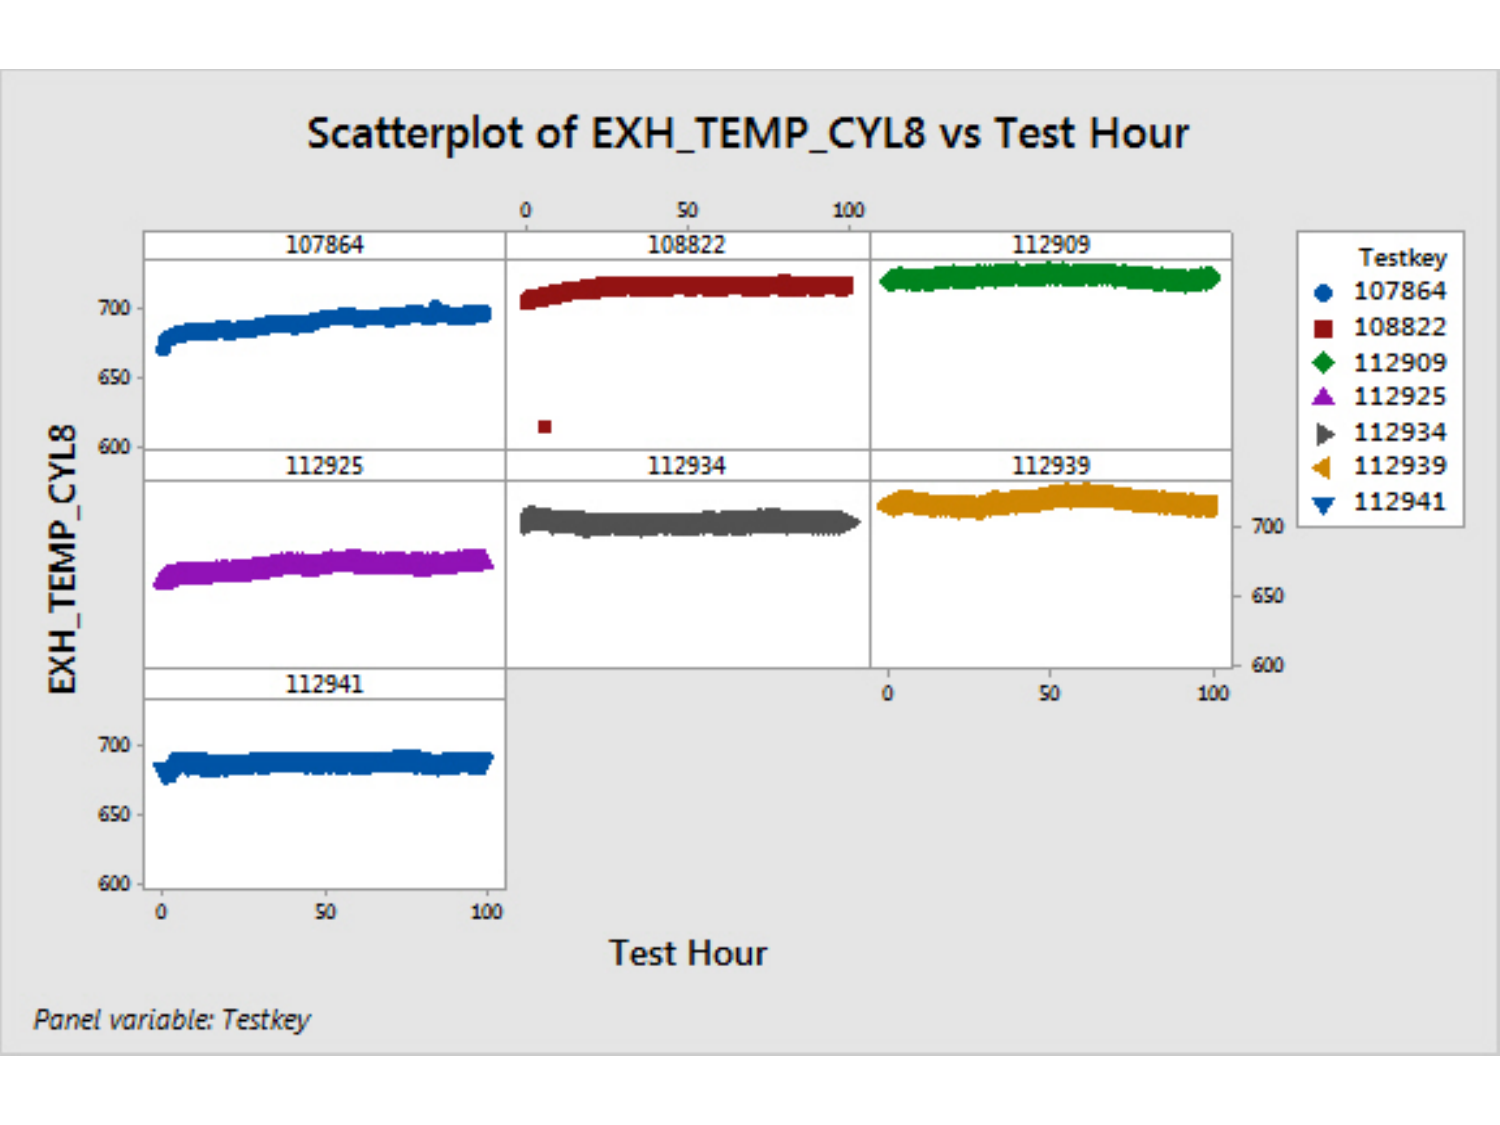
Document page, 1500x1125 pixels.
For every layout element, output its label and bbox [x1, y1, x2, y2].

picture [0, 69, 1500, 1056]
